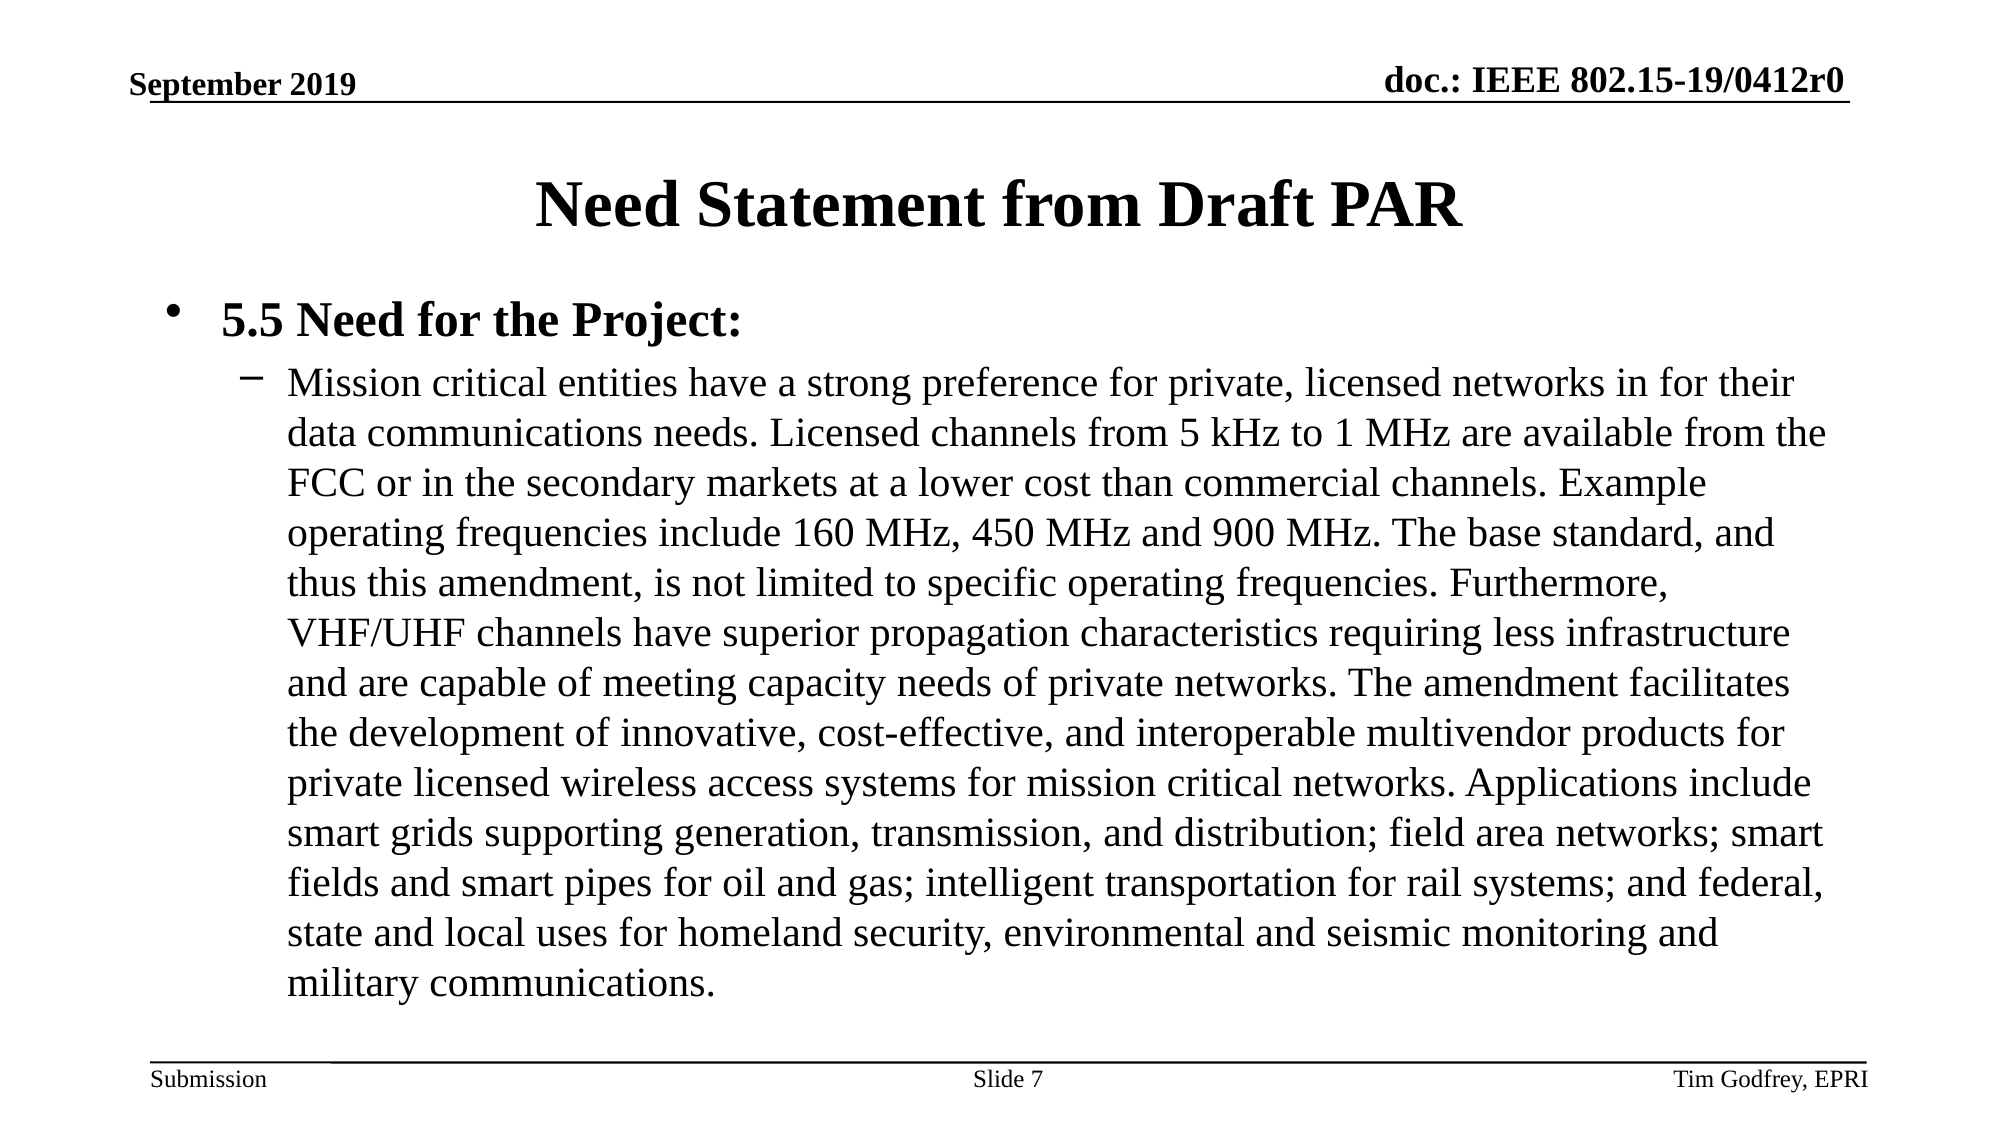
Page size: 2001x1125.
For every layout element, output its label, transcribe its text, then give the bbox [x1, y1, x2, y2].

footer Tim Godfrey, EPRI [1670, 1061, 1869, 1093]
slide_number Slide 7 [964, 1061, 1053, 1093]
title Need Statement from Draft PAR [150, 112, 1850, 278]
list 5.5 Need for the Project: Mission critical entities have a strong preference for private, licensed networks in for their data communications needs. Licensed channels from 5 kHz to 1 MHz are available from the FCC or in the secondary markets at a lower cost than commercial channels. Example operating frequencies include 160 MHz, 450 MHz and 900 MHz. The base standard, and thus this amendment, is not limited to specific operating frequencies. Furthermore, VHF/UHF channels have superior propagation characteristics requiring less infrastructure and are capable of meeting capacity needs of private networks. The amendment facilitates the development of innovative, cost-effective, and interoperable multivendor products for private licensed wireless access systems for mission critical networks. Applications include smart grids supporting generation, transmission, and distribution; field area networks; smart fields and smart pipes for oil and gas; intelligent transportation for rail systems; and federal, state and local uses for homeland security, environmental and seismic monitoring and military communications. [150, 278, 1850, 1000]
